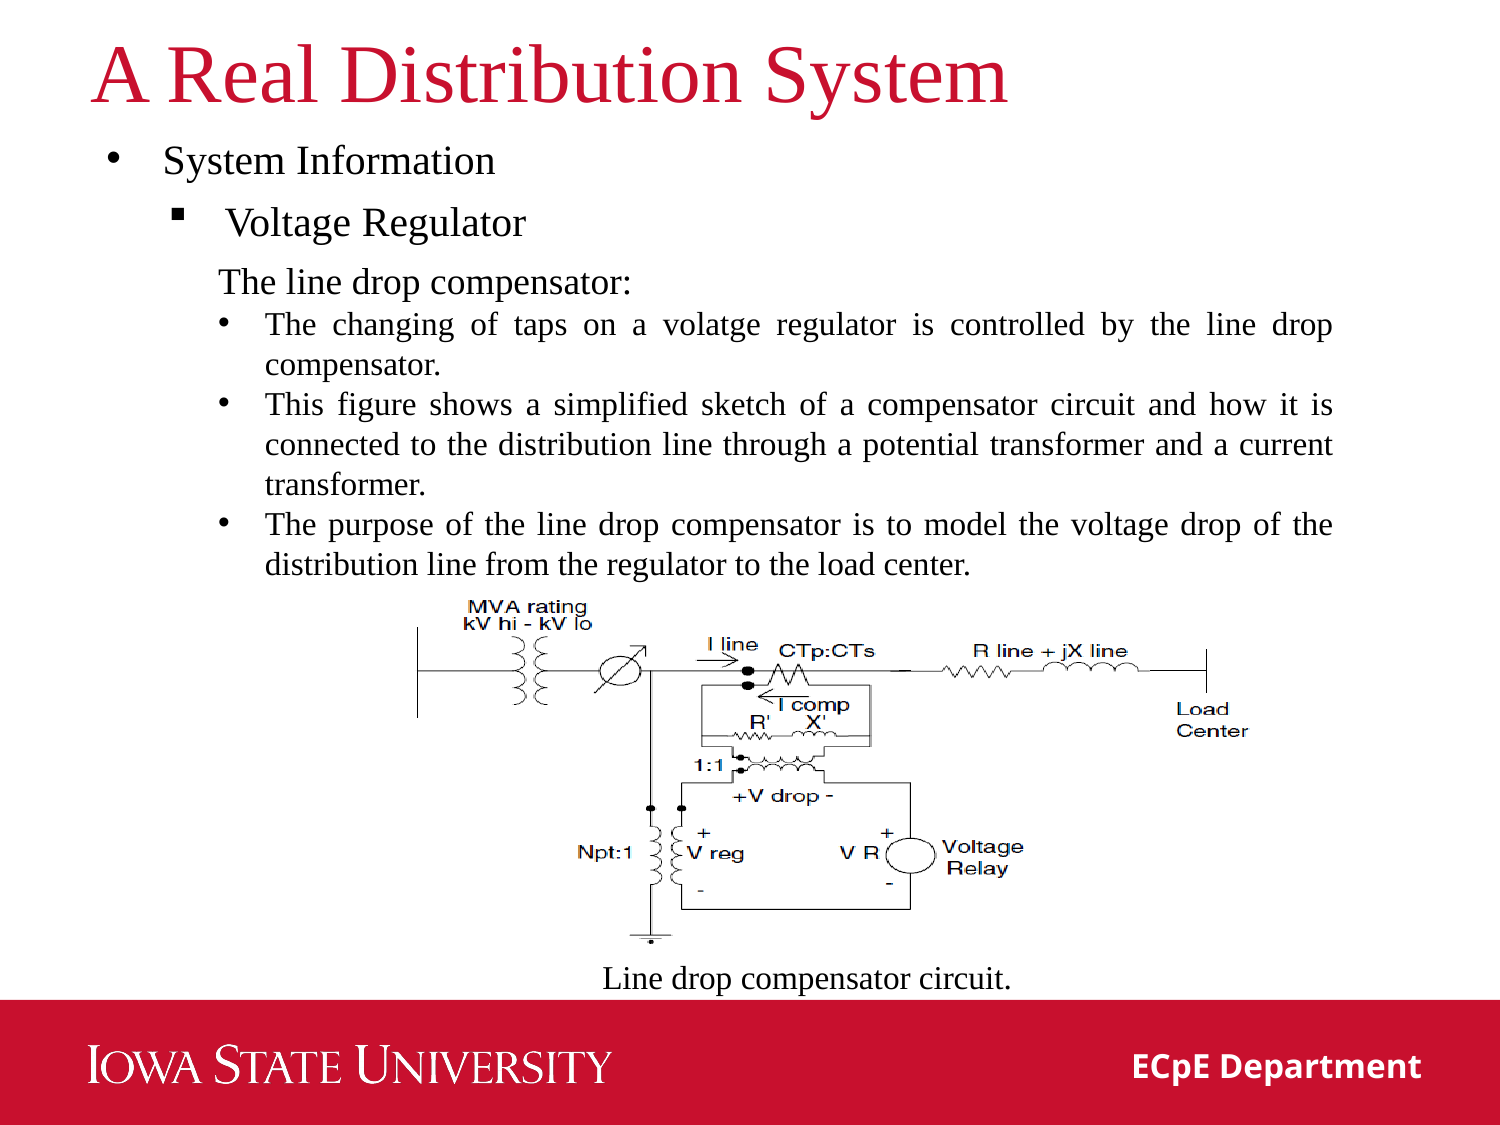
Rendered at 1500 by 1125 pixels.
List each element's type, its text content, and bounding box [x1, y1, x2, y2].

text_box The line drop compensator: The changing of taps on a volatge regulator is controlled by the line drop compensator. This figure shows a simplified sketch of a compensator circuit and how it is connected to the distribution line through a potential transformer and a current transformer. The purpose of the line drop compensator is to model the voltage drop of the distribution line from the regulator to the load center. [203, 249, 1351, 590]
picture [87, 1044, 613, 1088]
title A Real Distribution System [75, 24, 1351, 113]
text_box System Information [91, 125, 1038, 190]
text_box Line drop compensator circuit. [587, 963, 1063, 1004]
list ECpE Department [1037, 1037, 1438, 1101]
picture [392, 587, 1258, 954]
text_box Voltage Regulator [153, 187, 542, 253]
